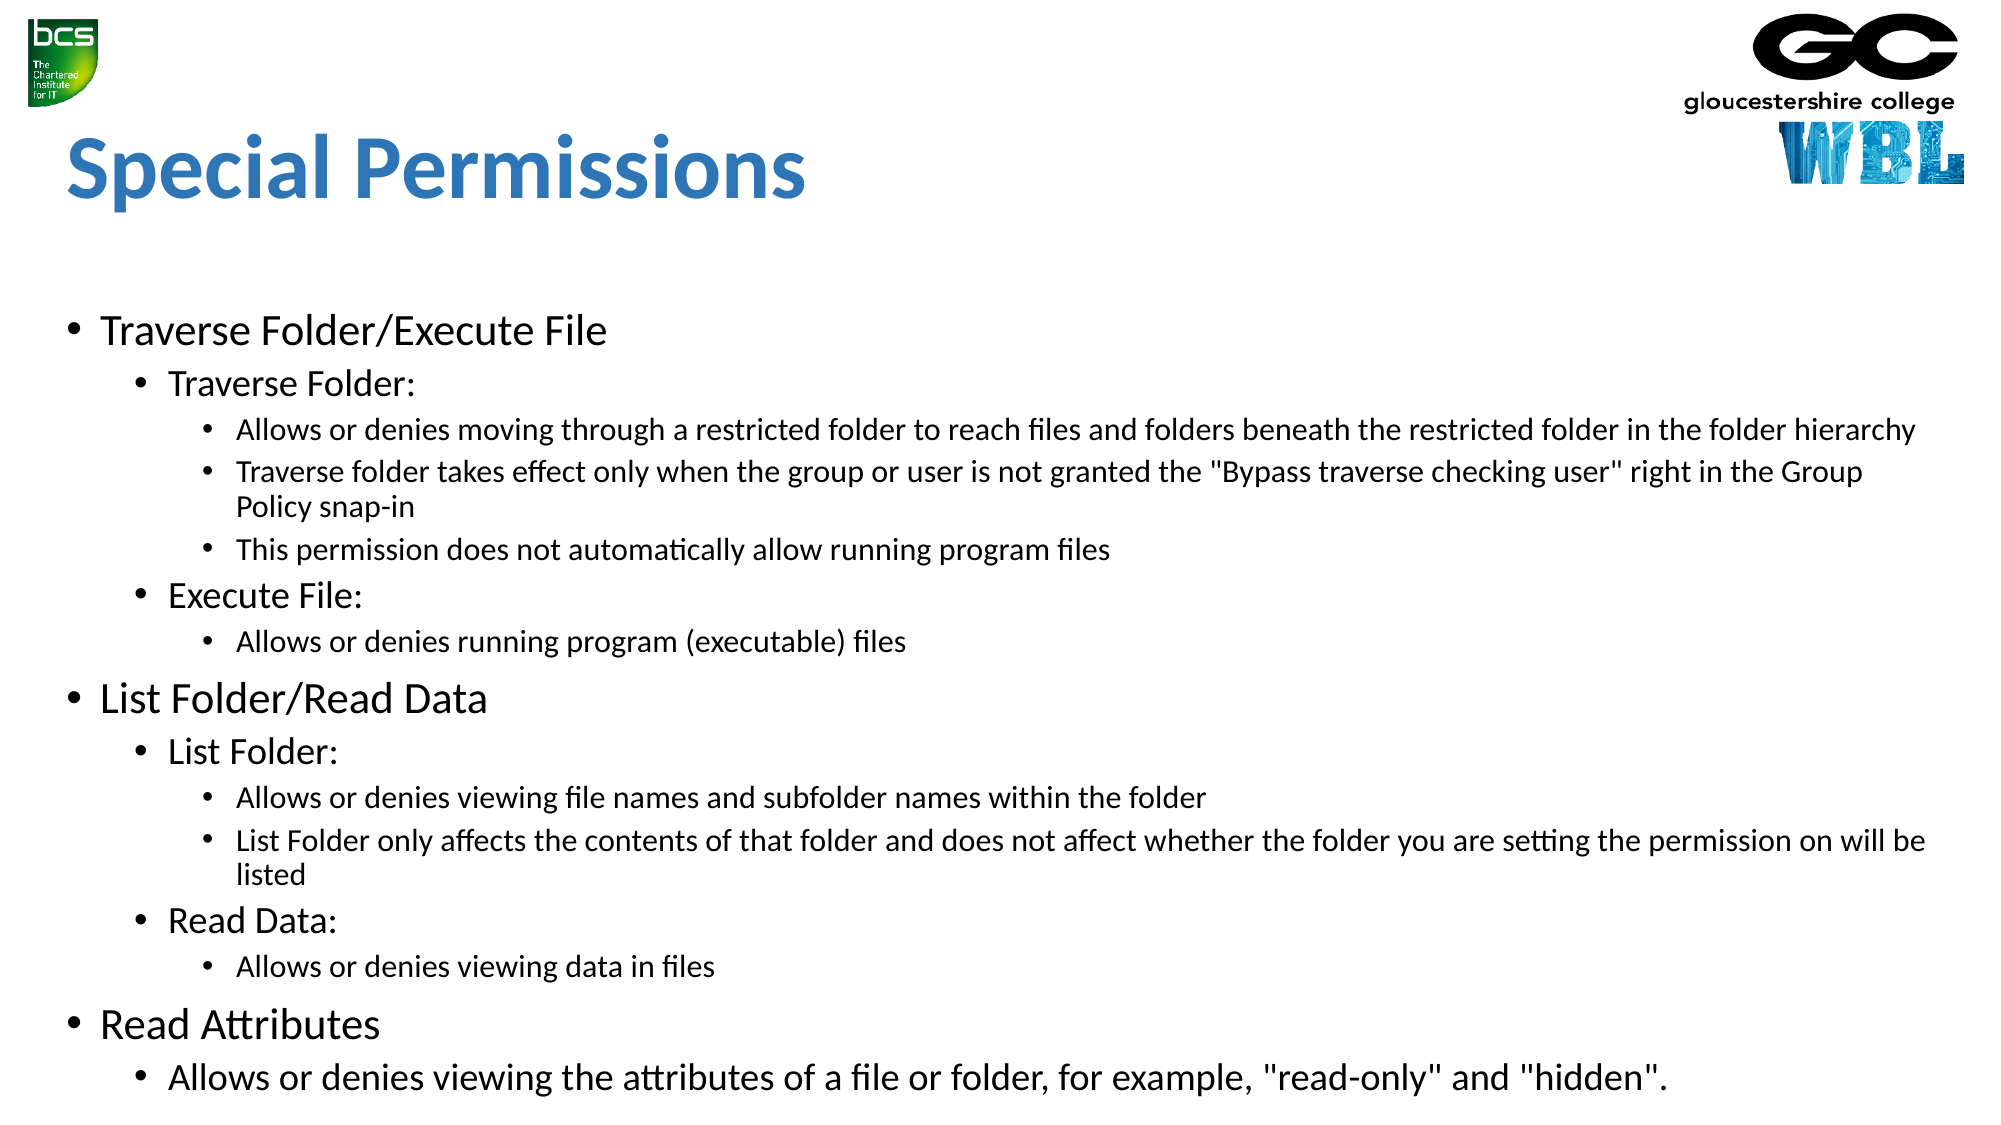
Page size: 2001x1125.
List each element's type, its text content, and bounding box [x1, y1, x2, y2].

picture [1953, 163, 1959, 172]
picture [28, 19, 98, 107]
picture [1674, 5, 1964, 155]
title Special Permissions [51, 59, 1953, 278]
list Traverse Folder/Execute File Traverse Folder: Allows or denies moving through a restricted folder to reach files and folders beneath the restricted folder in the folder hierarchy Traverse folder takes effect only when the group or user is not granted the "Bypass traverse checking user" right in the Group Policy snap-in This permission does not automatically allow running program files Execute File: Allows or denies running program (executable) files List Folder/Read Data List Folder: Allows or denies viewing file names and subfolder names within the folder List Folder only affects the contents of that folder and does not affect whether the folder you are setting the permission on will be listed Read Data: Allows or denies viewing data in files Read Attributes Allows or denies viewing the attributes of a file or folder, for example, "read-only" and "hidden". [51, 299, 1953, 1110]
